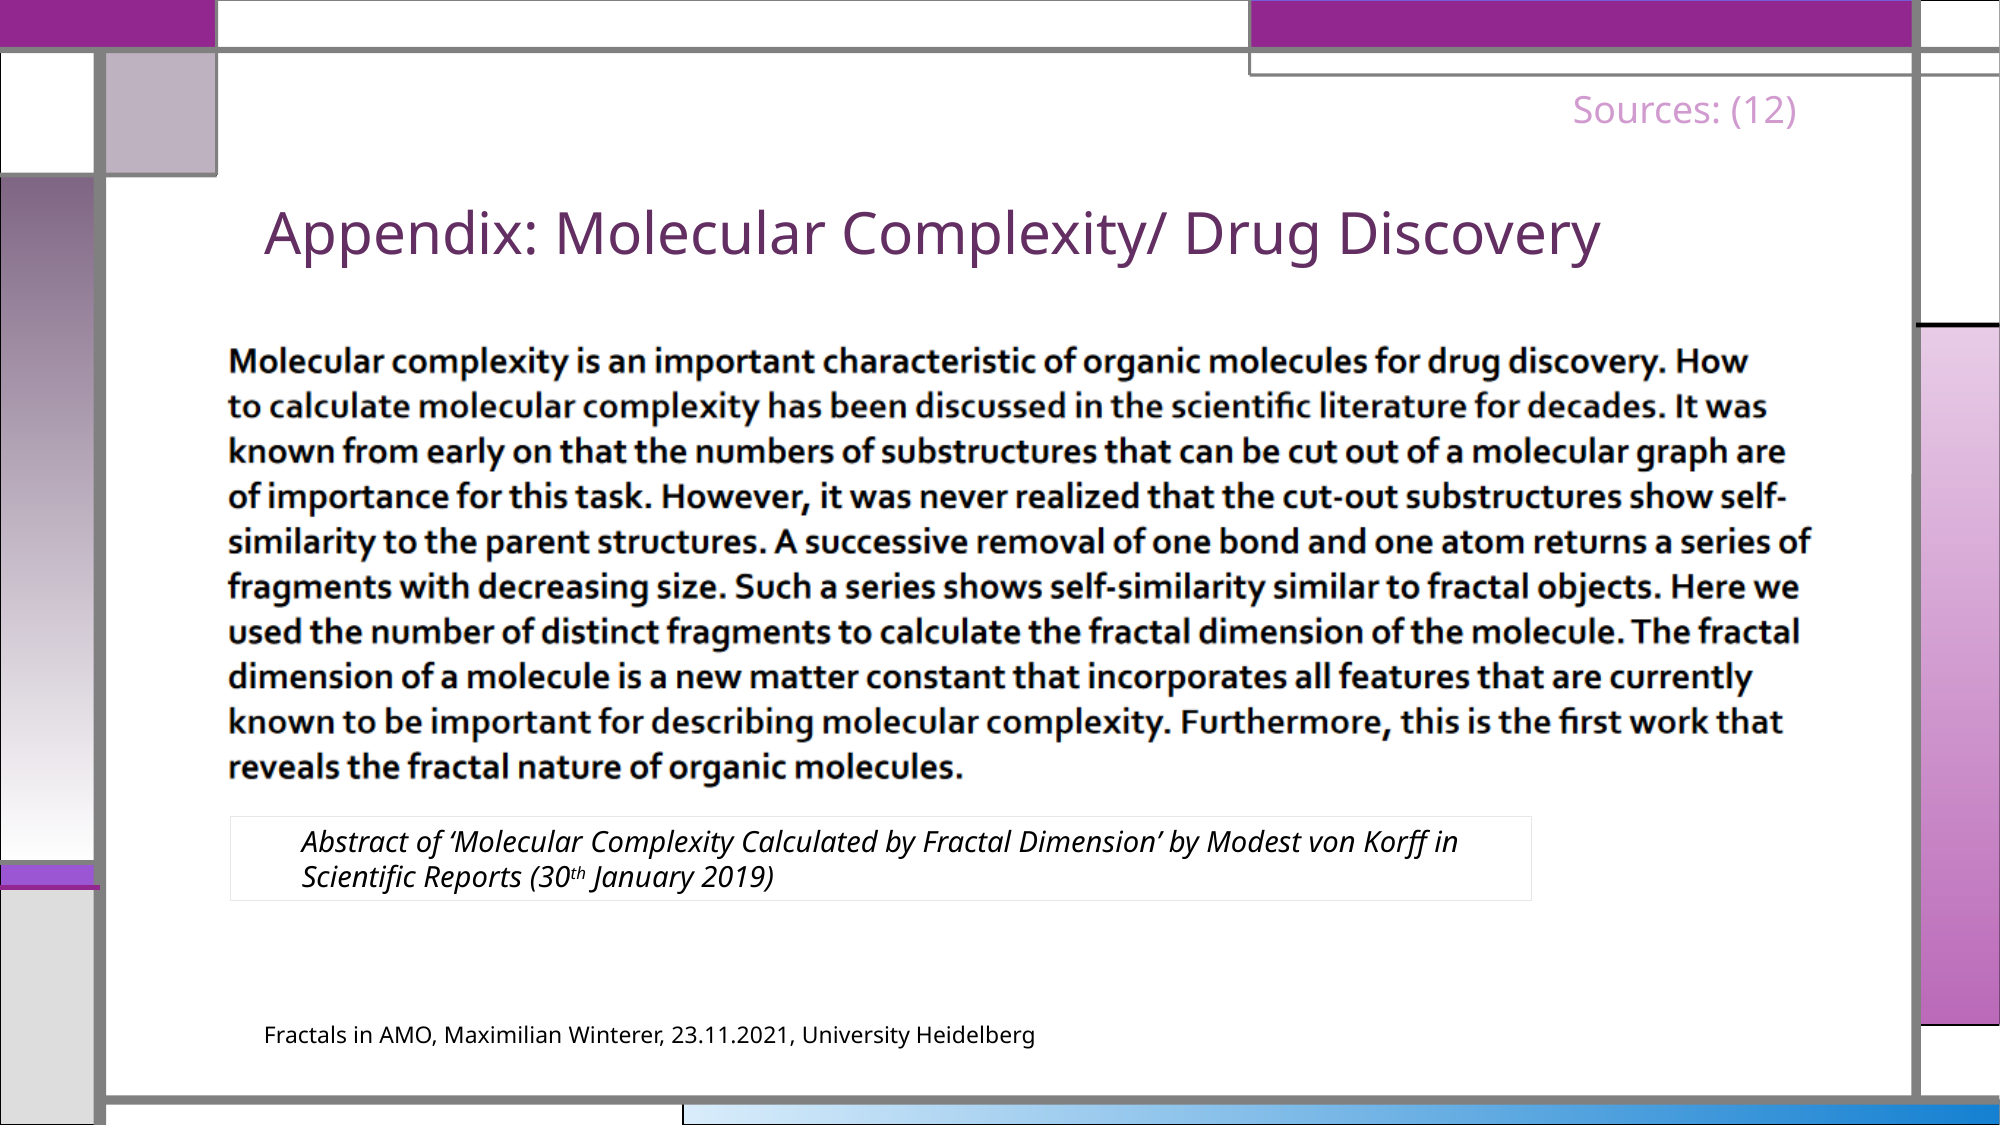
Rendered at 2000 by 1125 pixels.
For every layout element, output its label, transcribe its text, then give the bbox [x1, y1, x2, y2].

footer Fractals in AMO, Maximilian Winterer, 23.11.2021, University Heidelberg [249, 1012, 1375, 1058]
text_box Abstract of ‘Molecular Complexity Calculated by Fractal Dimension’ by Modest von Korff in Scientific Reports (30th January 2019) [230, 816, 1532, 901]
title Appendix: Molecular Complexity/ Drug Discovery [249, 87, 1825, 275]
picture [218, 334, 1825, 791]
text_box Sources: (12) [1531, 78, 1839, 139]
